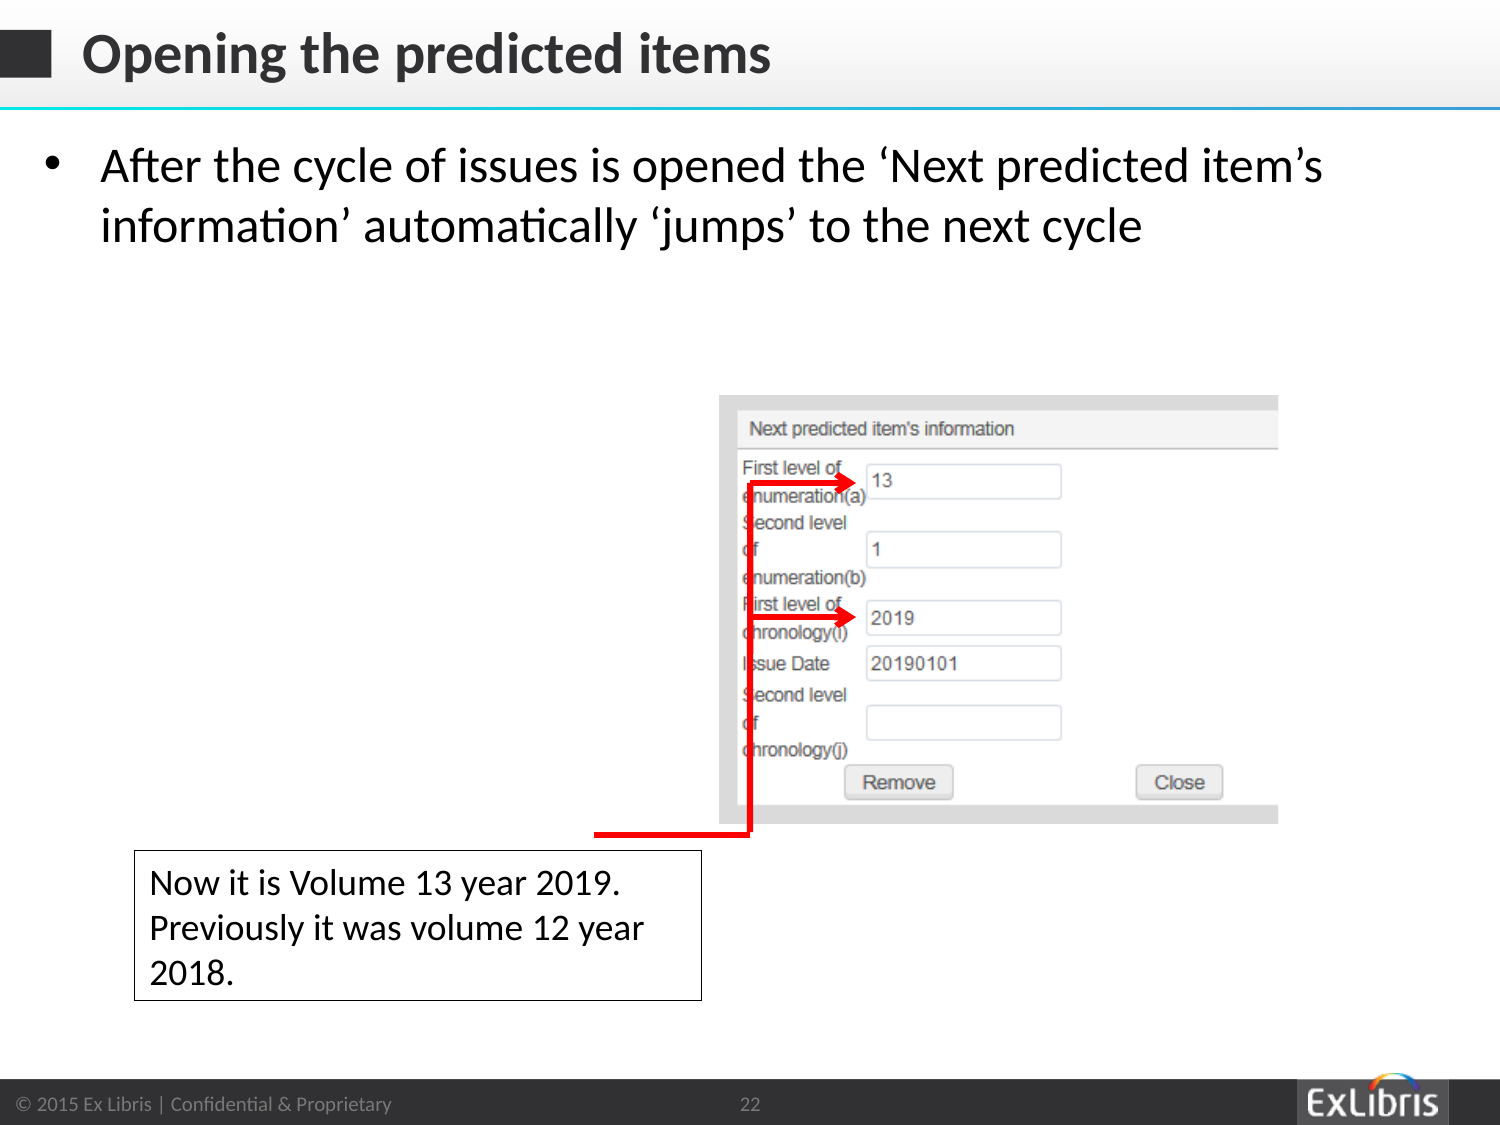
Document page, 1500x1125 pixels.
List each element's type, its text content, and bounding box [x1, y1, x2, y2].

text_box After the cycle of issues is opened the ‘Next predicted item’s information’ automatically ‘jumps’ to the next cycle [29, 124, 1472, 260]
picture [719, 395, 1291, 824]
slide_number 22 [662, 1073, 838, 1125]
picture [1308, 1073, 1438, 1122]
title Opening the predicted items [67, 3, 1427, 107]
text_box Now it is Volume 13 year 2019. Previously it was volume 12 year 2018. [134, 850, 702, 1001]
